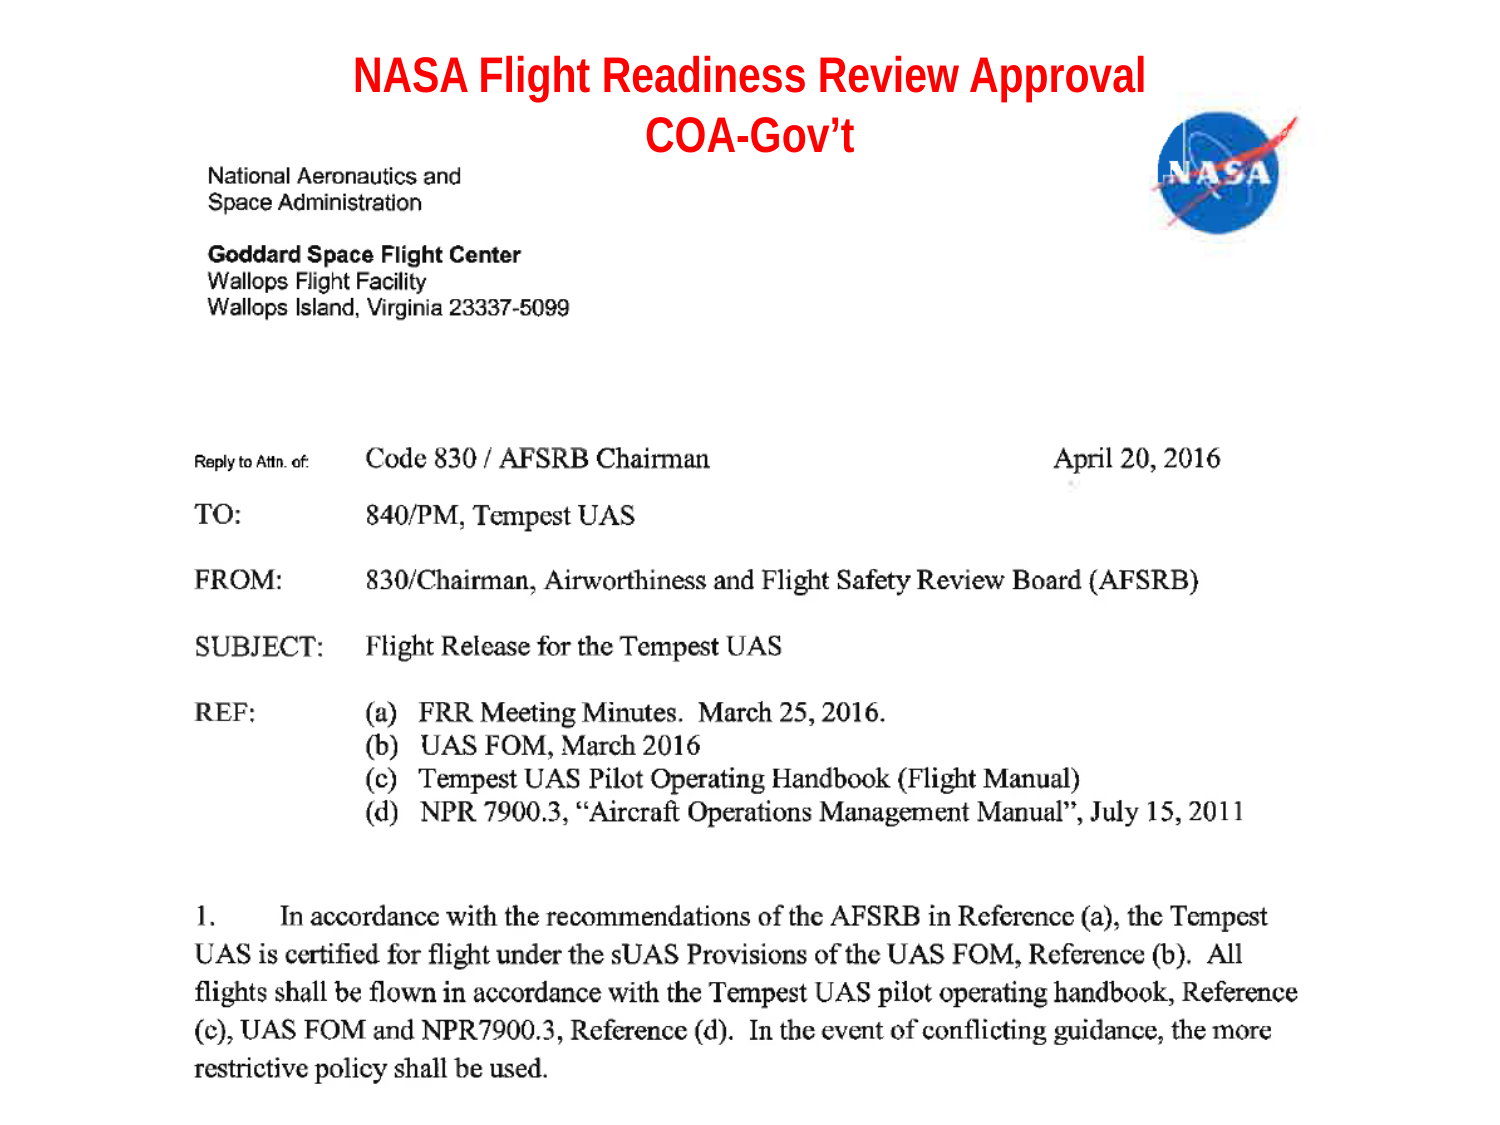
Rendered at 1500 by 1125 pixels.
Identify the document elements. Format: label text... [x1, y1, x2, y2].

picture [174, 72, 1326, 1099]
text_box NASA Flight Readiness Review Approval COA-Gov’t [338, 34, 1162, 70]
